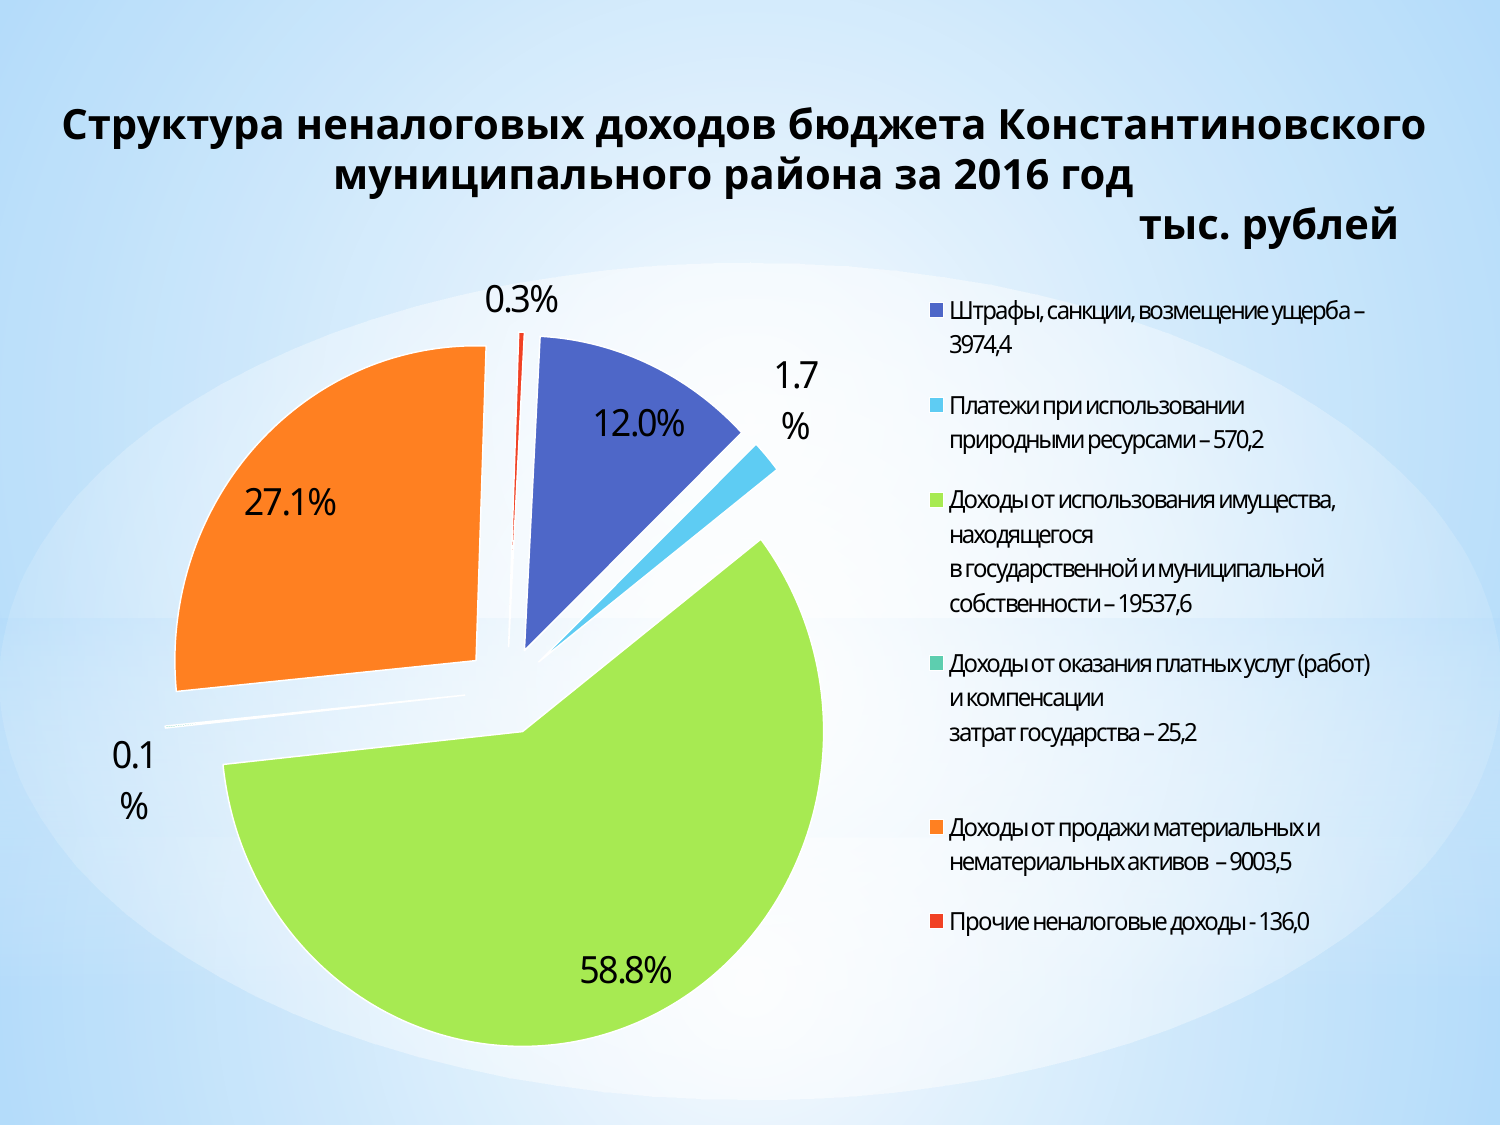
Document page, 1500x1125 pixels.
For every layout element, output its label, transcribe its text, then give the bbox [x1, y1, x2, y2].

chart [52, 255, 1448, 1067]
text_box Структура неналоговых доходов бюджета Константиновского муниципального района за 2016 год тыс. рублей [29, 90, 1459, 255]
